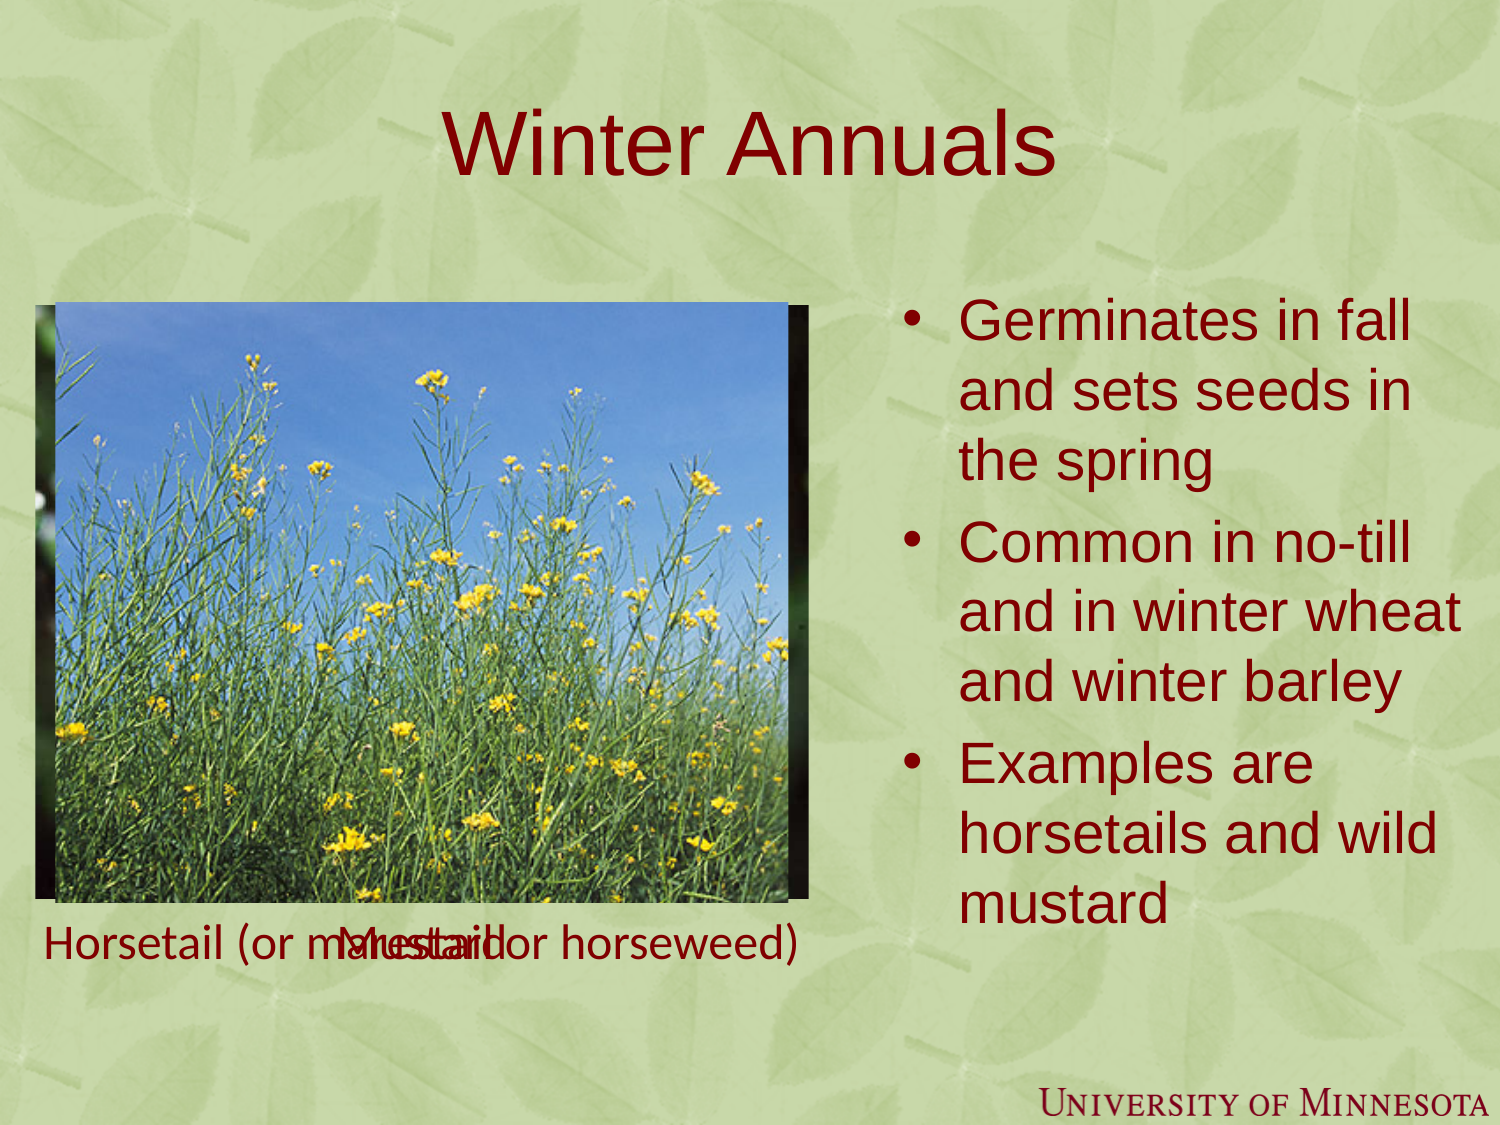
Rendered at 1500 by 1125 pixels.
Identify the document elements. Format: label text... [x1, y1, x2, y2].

list Germinates in fall and sets seeds in the spring Common in no-till and in winter wheat and winter barley Examples are horsetails and wild mustard [887, 275, 1500, 1018]
picture [0, 0, 1500, 1125]
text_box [55, 301, 789, 979]
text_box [792, 304, 820, 979]
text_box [24, 304, 51, 979]
title Winter Annuals [75, 45, 1425, 233]
